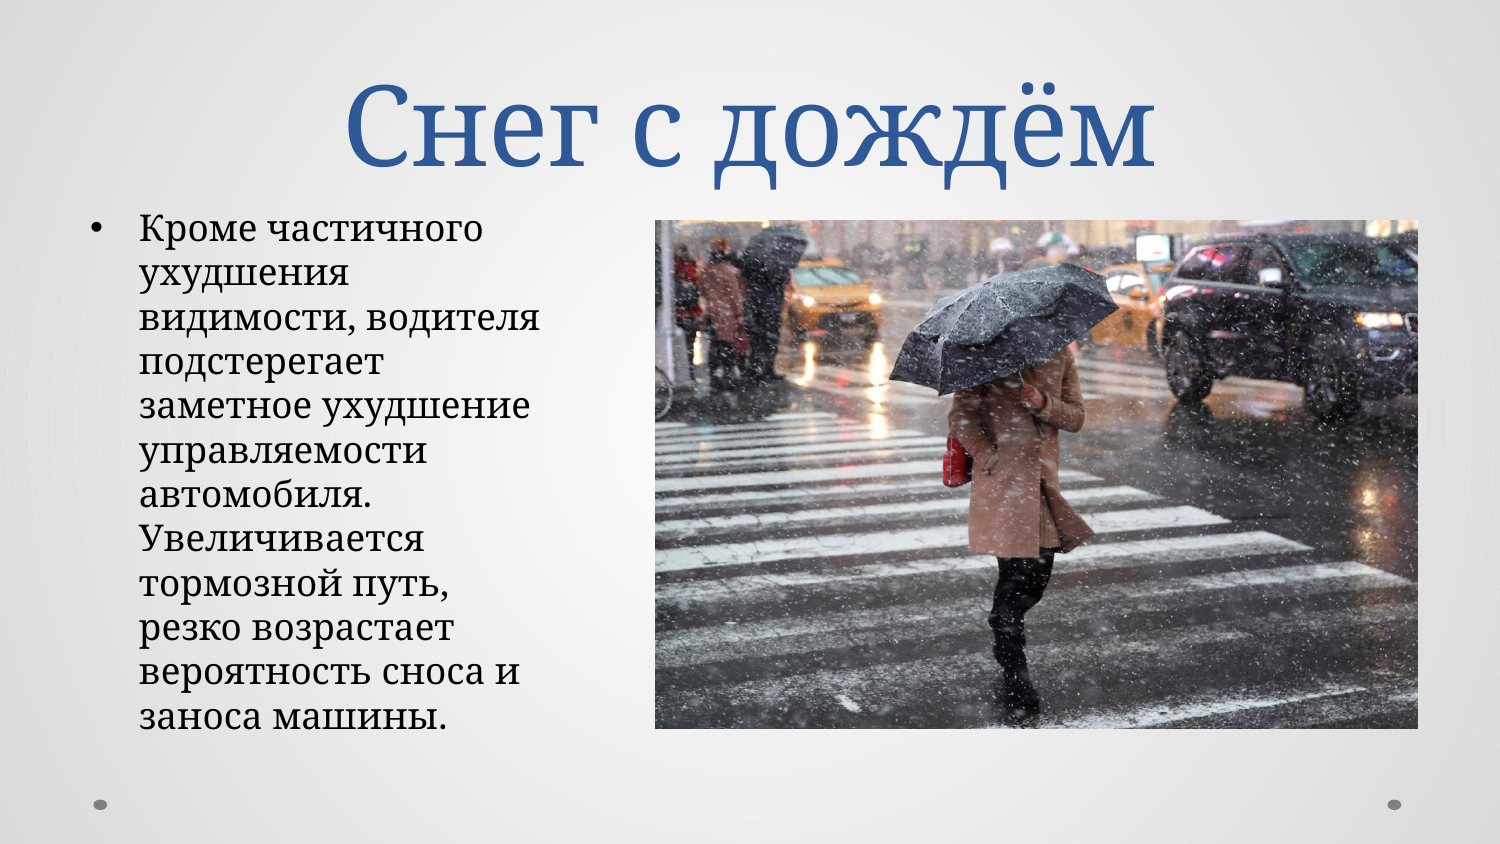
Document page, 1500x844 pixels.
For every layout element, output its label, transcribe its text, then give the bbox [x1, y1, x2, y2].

list Кроме частичного ухудшения видимости, водителя подстерегает заметное ухудшение управляемости автомобиля. Увеличивается тормозной путь, резко возрастает вероятность сноса и заноса машины. [75, 196, 573, 753]
picture [655, 220, 1418, 730]
title Снег с дождём [75, 0, 1425, 197]
